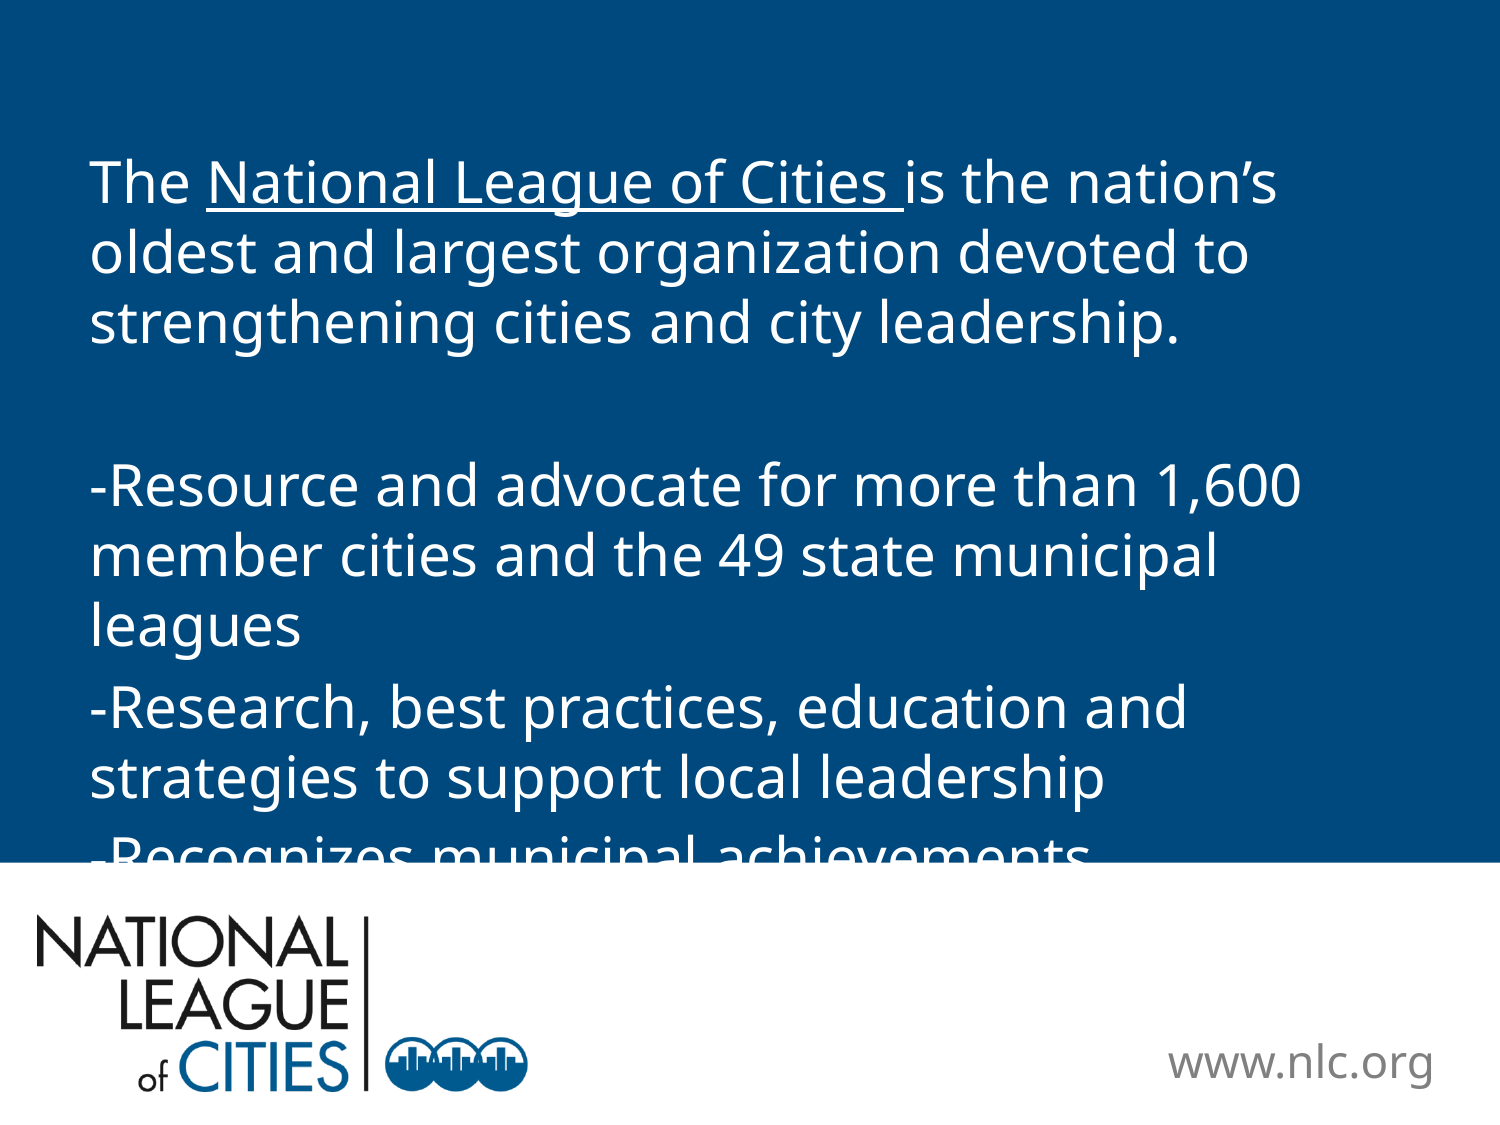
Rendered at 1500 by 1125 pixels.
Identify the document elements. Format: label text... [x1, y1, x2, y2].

list The National League of Cities is the nation’s oldest and largest organization devoted to strengthening cities and city leadership. -Resource and advocate for more than 1,600 member cities and the 49 state municipal leagues -Research, best practices, education and strategies to support local leadership -Recognizes municipal achievements [75, 137, 1425, 880]
picture [37, 912, 528, 1092]
